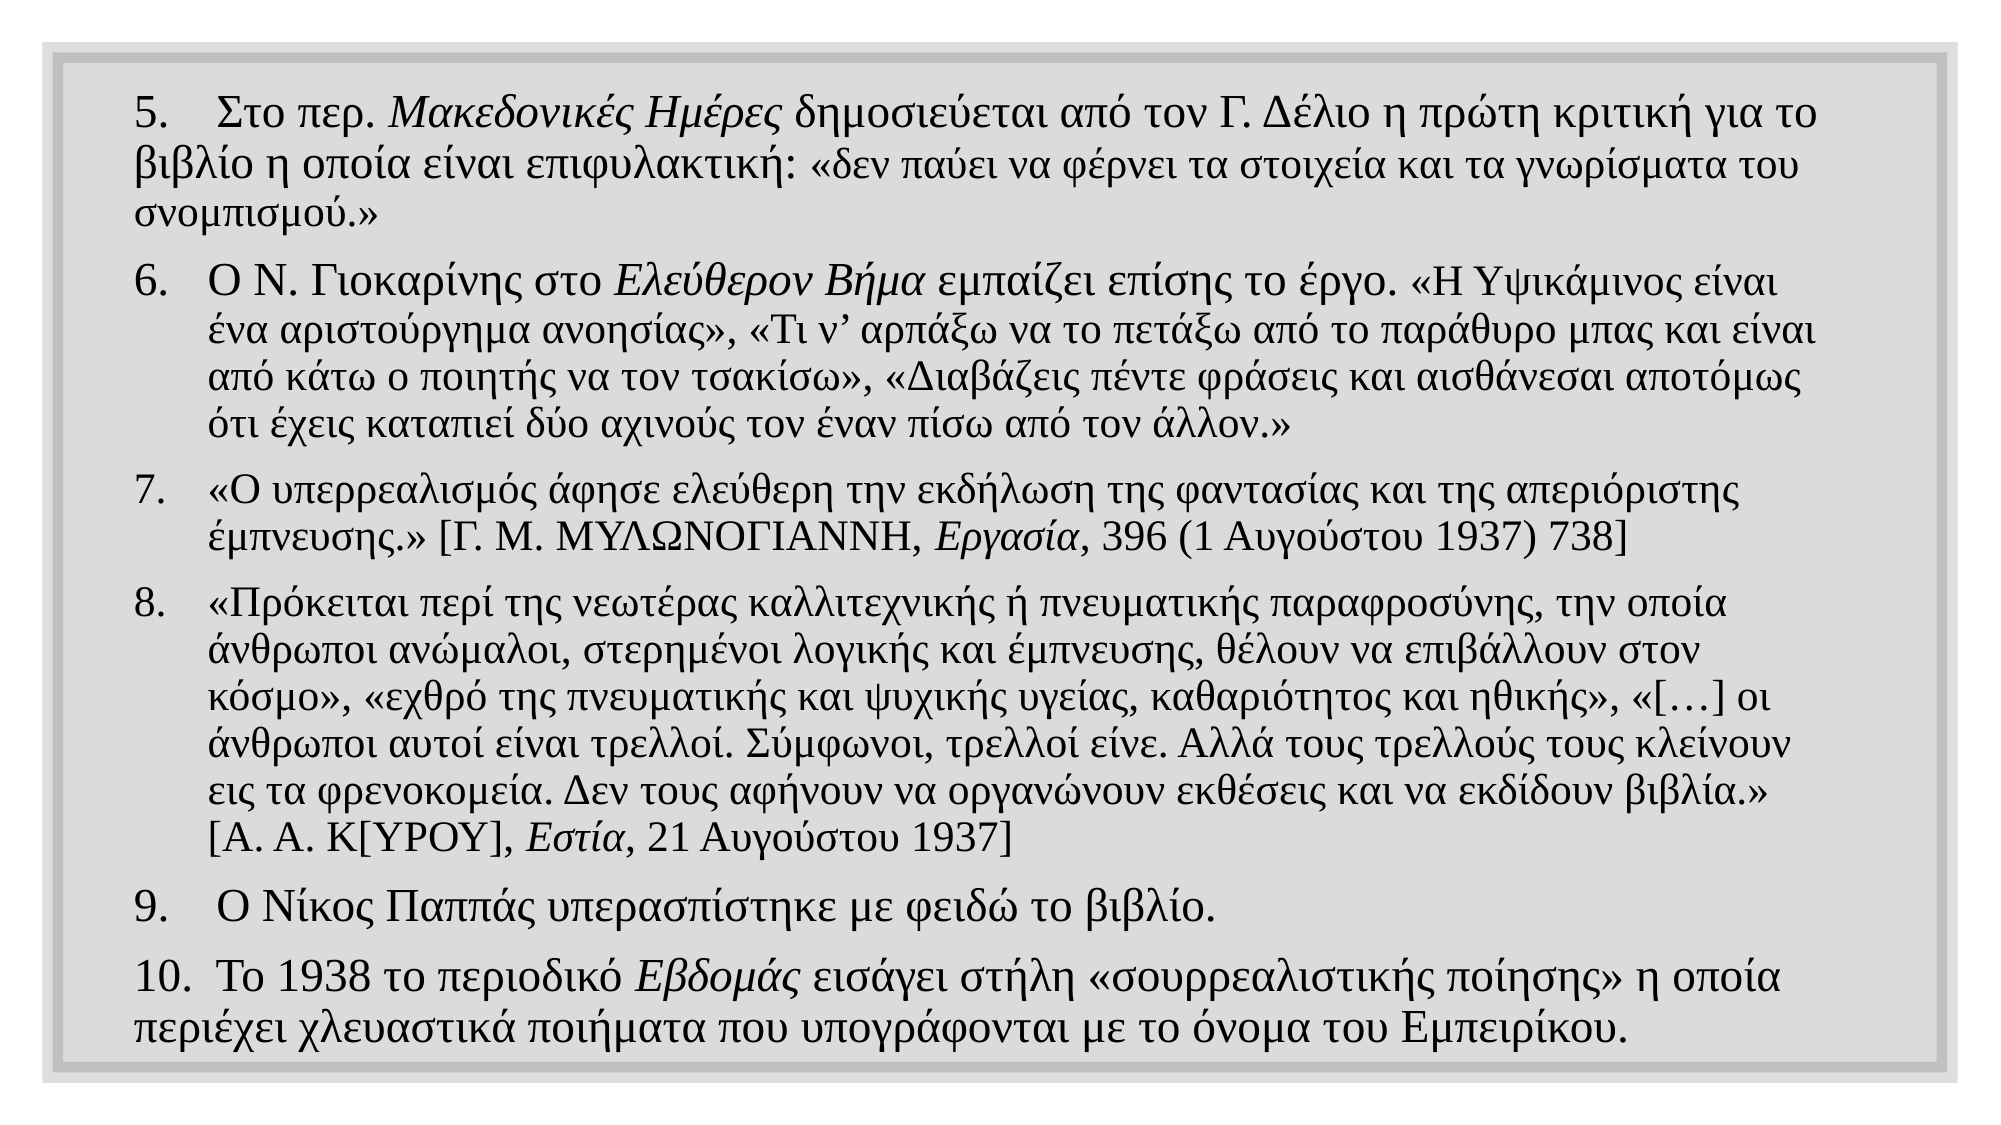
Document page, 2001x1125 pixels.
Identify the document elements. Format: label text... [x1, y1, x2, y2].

list 5. Στο περ. Μακεδονικές Ημέρες δημοσιεύεται από τον Γ. Δέλιο η πρώτη κριτική για το βιβλίο η οποία είναι επιφυλακτική: «δεν παύει να φέρνει τα στοιχεία και τα γνωρίσματα του σνομπισμού.» Ο Ν. Γιοκαρίνης στο Ελεύθερον Βήμα εμπαίζει επίσης το έργο. «Η Υψικάμινος είναι ένα αριστούργημα ανοησίας», «Τι ν’ αρπάξω να το πετάξω από το παράθυρο μπας και είναι από κάτω ο ποιητής να τον τσακίσω», «Διαβάζεις πέντε φράσεις και αισθάνεσαι αποτόμως ότι έχεις καταπιεί δύο αχινούς τον έναν πίσω από τον άλλον.» «Ο υπερρεαλισμός άφησε ελεύθερη την εκδήλωση της φαντασίας και της απεριόριστης έμπνευσης.» [Γ. Μ. ΜΥΛΩΝΟΓΙΑΝΝΗ, Εργασία, 396 (1 Αυγούστου 1937) 738] «Πρόκειται περί της νεωτέρας καλλιτεχνικής ή πνευματικής παραφροσύνης, την οποία άνθρωποι ανώμαλοι, στερημένοι λογικής και έμπνευσης, θέλουν να επιβάλλουν στον κόσμο», «εχθρό της πνευματικής και ψυχικής υγείας, καθαριότητος και ηθικής», «[…] οι άνθρωποι αυτοί είναι τρελλοί. Σύμφωνοι, τρελλοί είνε. Αλλά τους τρελλούς τους κλείνουν εις τα φρενοκομεία. Δεν τους αφήνουν να οργανώνουν εκθέσεις και να εκδίδουν βιβλία.» [Α. Α. Κ[ΥΡΟΥ], Εστία, 21 Αυγούστου 1937] 9. Ο Νίκος Παππάς υπερασπίστηκε με φειδώ το βιβλίο. 10. Το 1938 το περιοδικό Εβδομάς εισάγει στήλη «σουρρεαλιστικής ποίησης» η οποία περιέχει χλευαστικά ποιήματα που υπογράφονται με το όνομα του Εμπειρίκου. [119, 79, 1844, 1075]
text_box [52, 51, 1948, 1073]
